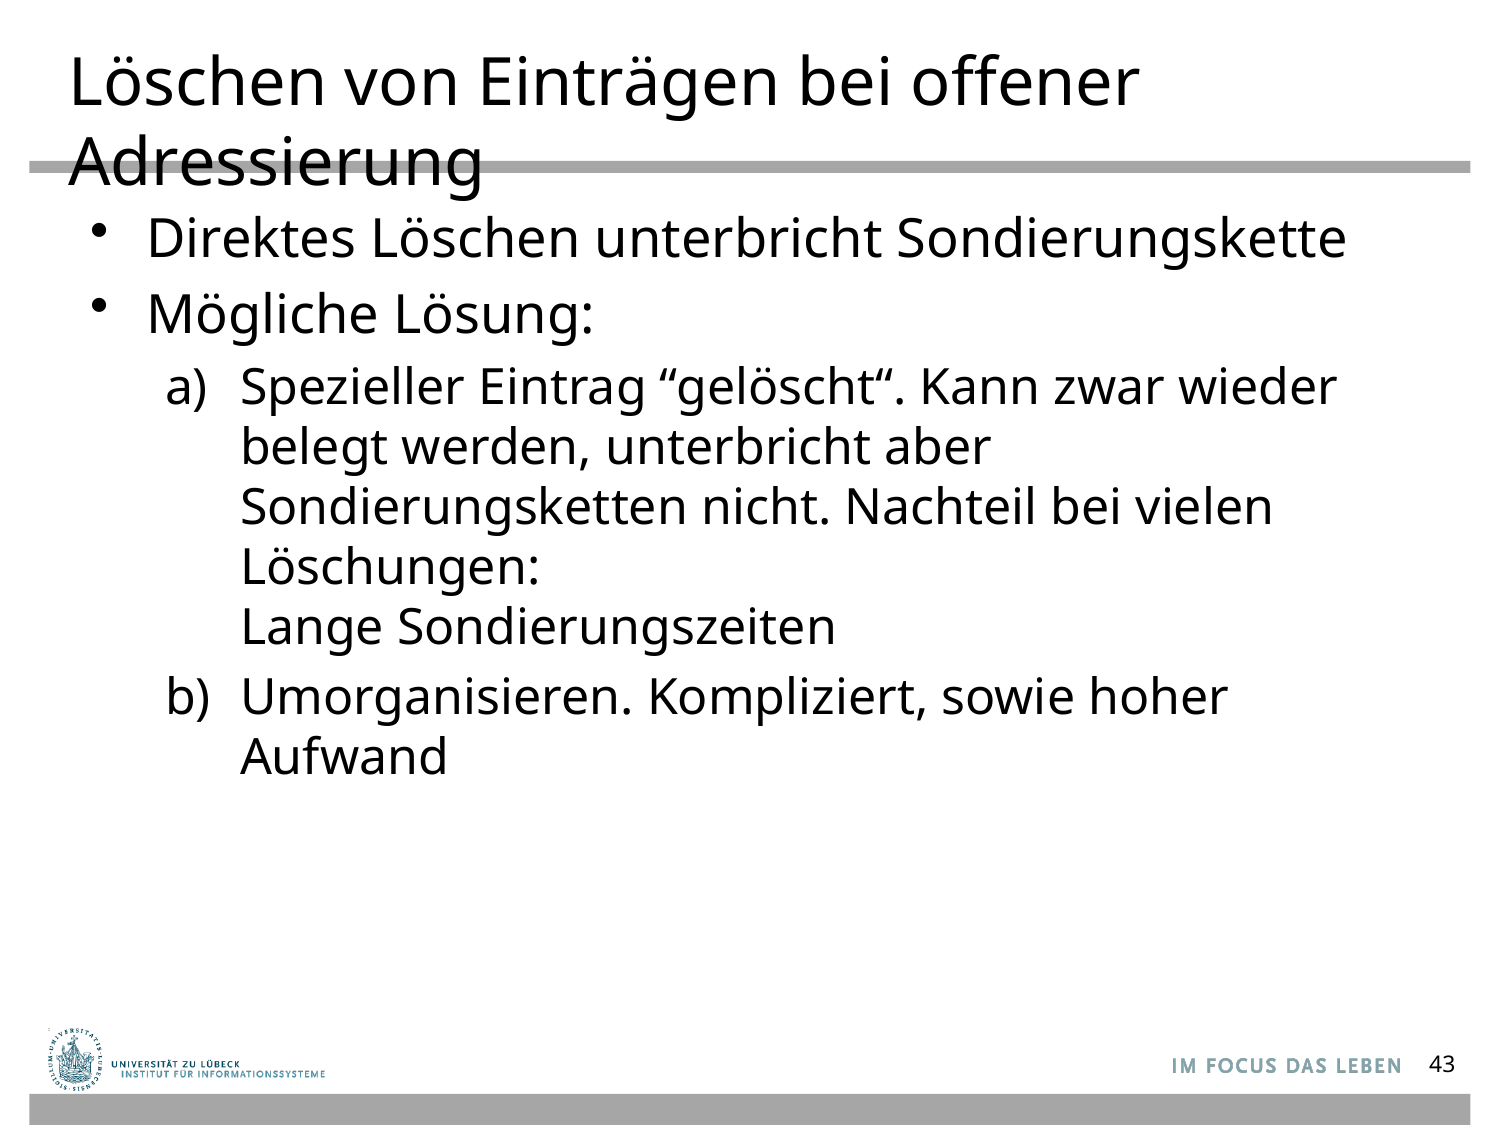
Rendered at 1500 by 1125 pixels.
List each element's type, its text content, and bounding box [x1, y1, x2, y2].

title Löschen von Einträgen bei offener Adressierung [53, 31, 1447, 114]
picture [1173, 1058, 1305, 1073]
slide_number 43 [1305, 1050, 1471, 1083]
list Direktes Löschen unterbricht Sondierungskette Mögliche Lösung: Spezieller Eintrag “gelöscht“. Kann zwar wieder belegt werden, unterbricht aber Sondierungsketten nicht. Nachteil bei vielen Löschungen: Lange Sondierungszeiten Umorganisieren. Kompliziert, sowie hoher Aufwand [75, 196, 1425, 1012]
